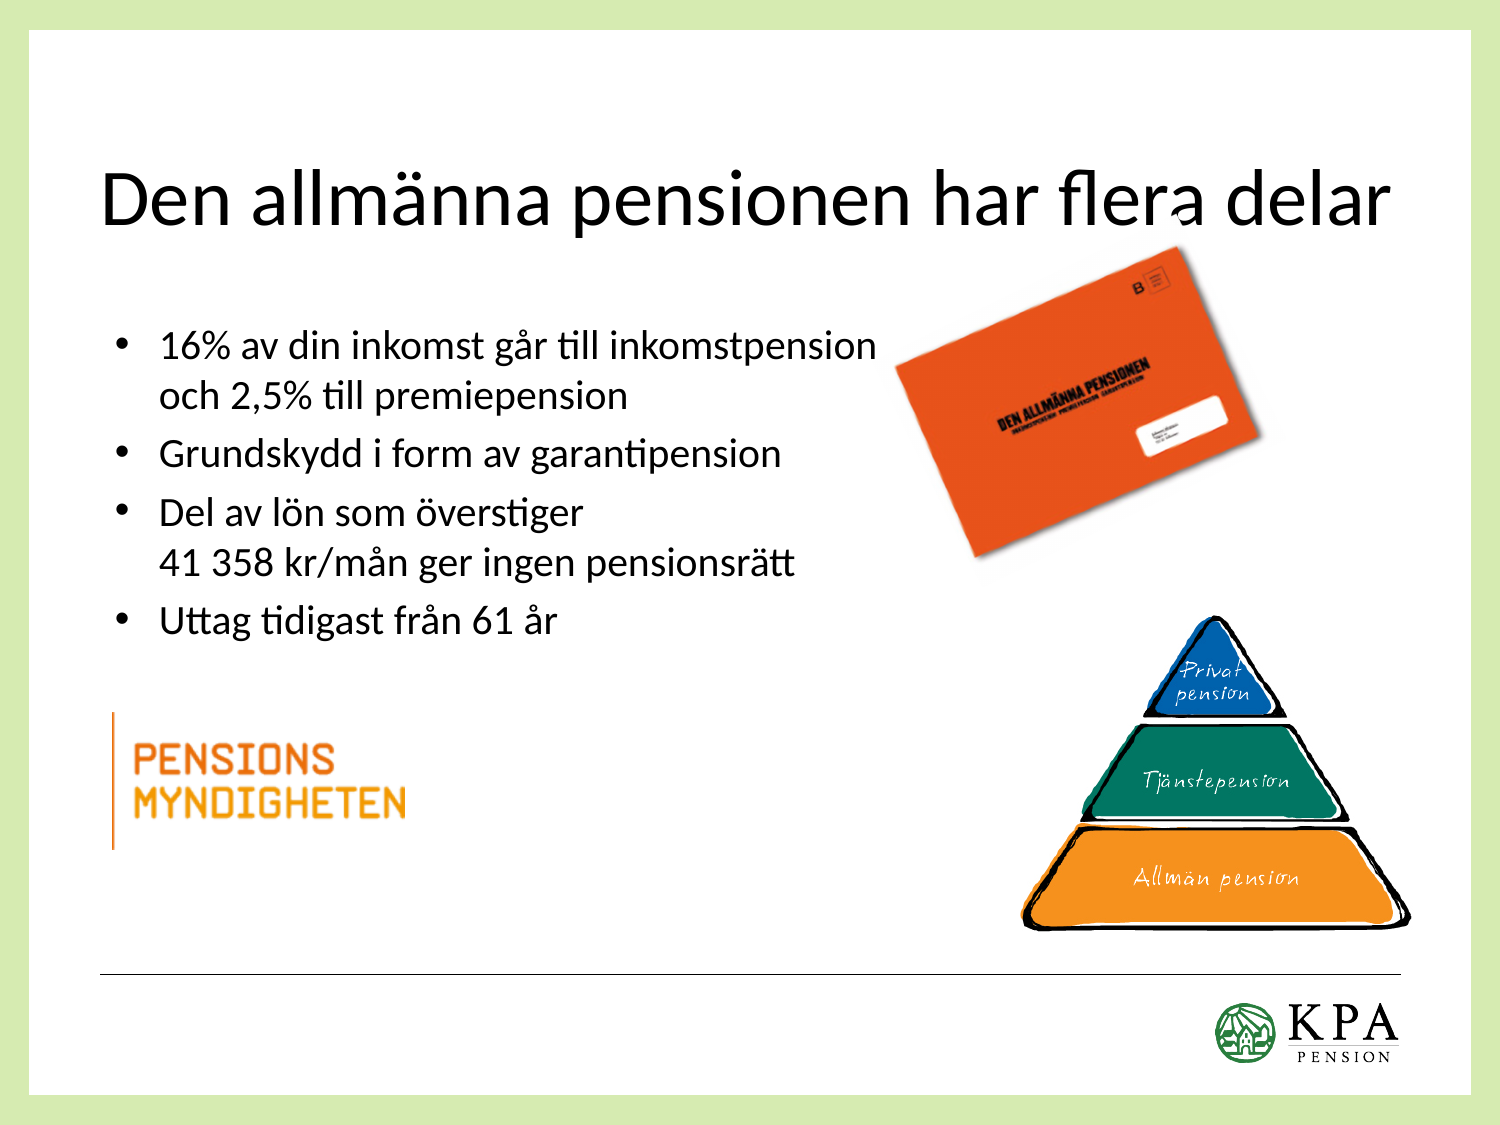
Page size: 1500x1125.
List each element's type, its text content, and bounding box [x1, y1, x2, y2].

picture [874, 215, 1285, 586]
title Den allmänna pensionen har flera delar [100, 54, 1399, 242]
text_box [112, 712, 405, 851]
picture [1215, 1003, 1399, 1063]
picture [997, 585, 1427, 953]
text_box 16% av din inkomst går till inkomstpension och 2,5% till premiepension Grundskydd i form av garantipension Del av lön som överstiger 41 358 kr/mån ger ingen pensionsrätt Uttag tidigast från 61 år [99, 310, 1080, 986]
